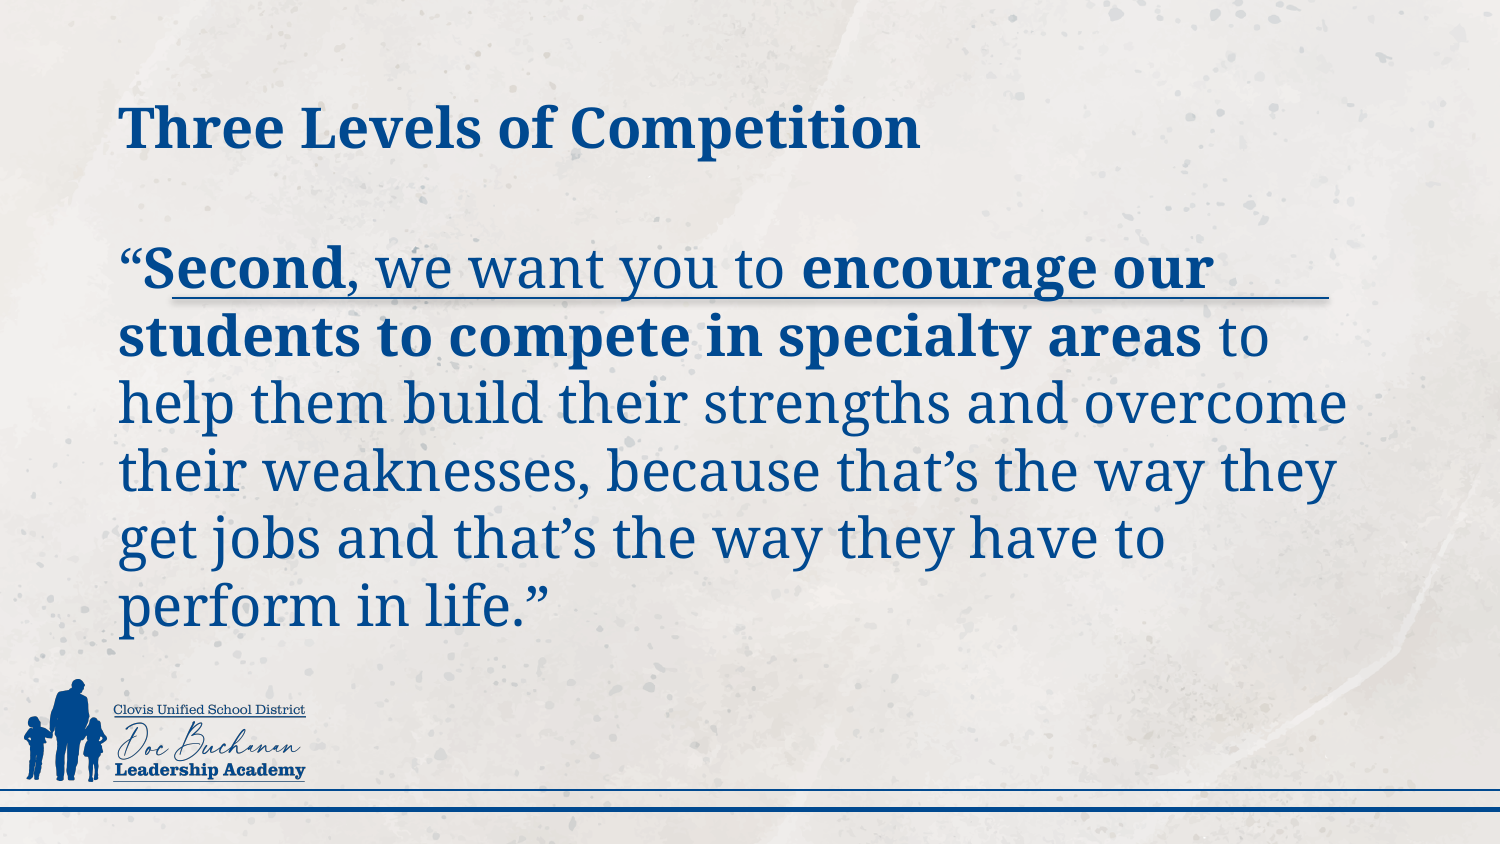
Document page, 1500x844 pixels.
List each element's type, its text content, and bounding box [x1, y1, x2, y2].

title Three Levels of Competition [103, 45, 1397, 208]
picture [0, 0, 1500, 789]
list “Second, we want you to encourage our students to compete in specialty areas to help them build their strengths and overcome their weaknesses, because that’s the way they get jobs and that’s the way they have to perform in life.” [103, 224, 1397, 760]
picture [0, 791, 1500, 807]
picture [0, 812, 1500, 844]
